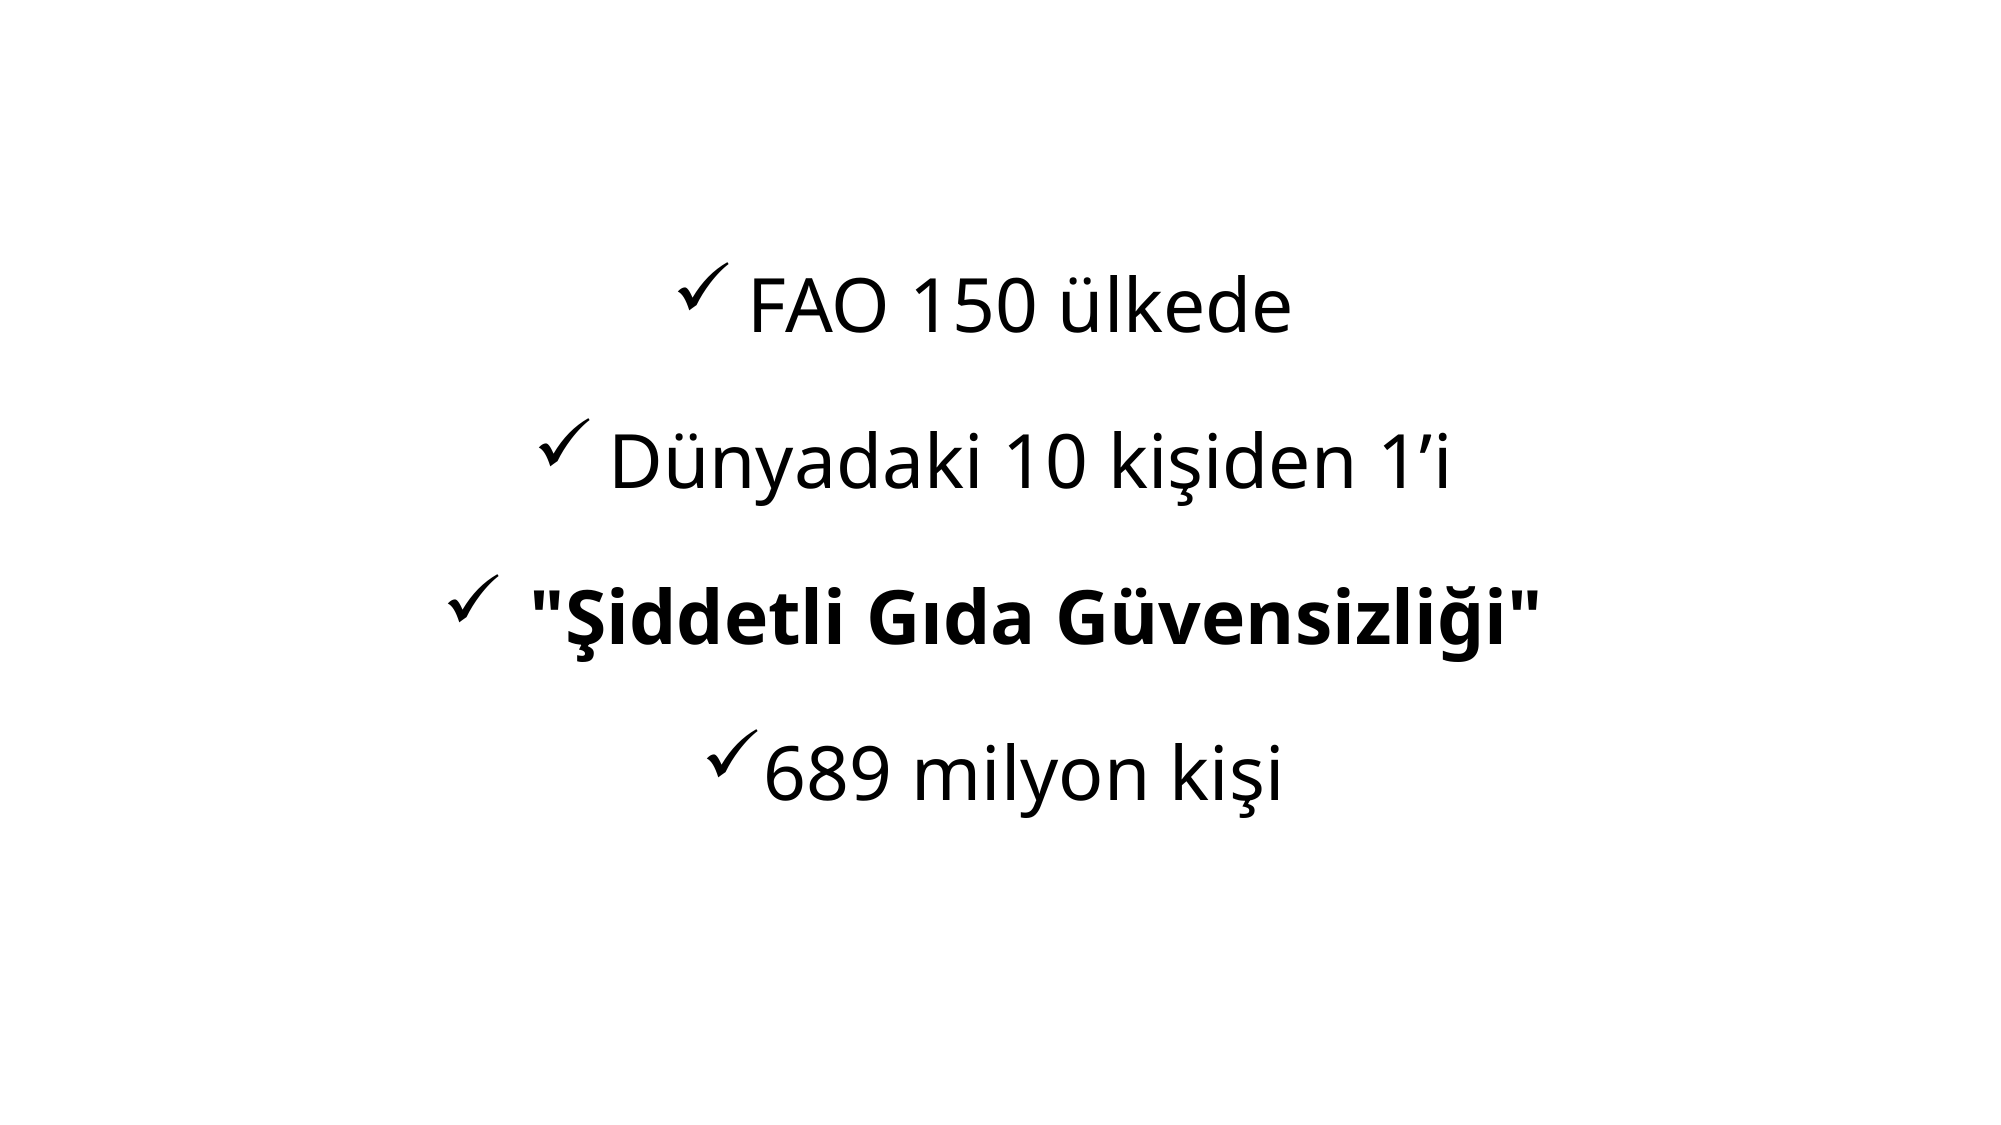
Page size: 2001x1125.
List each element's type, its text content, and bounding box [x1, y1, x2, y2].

list FAO 150 ülkede Dünyadaki 10 kişiden 1’i "Şiddetli Gıda Güvensizliği" 689 milyon kişi [120, 25, 1866, 1091]
